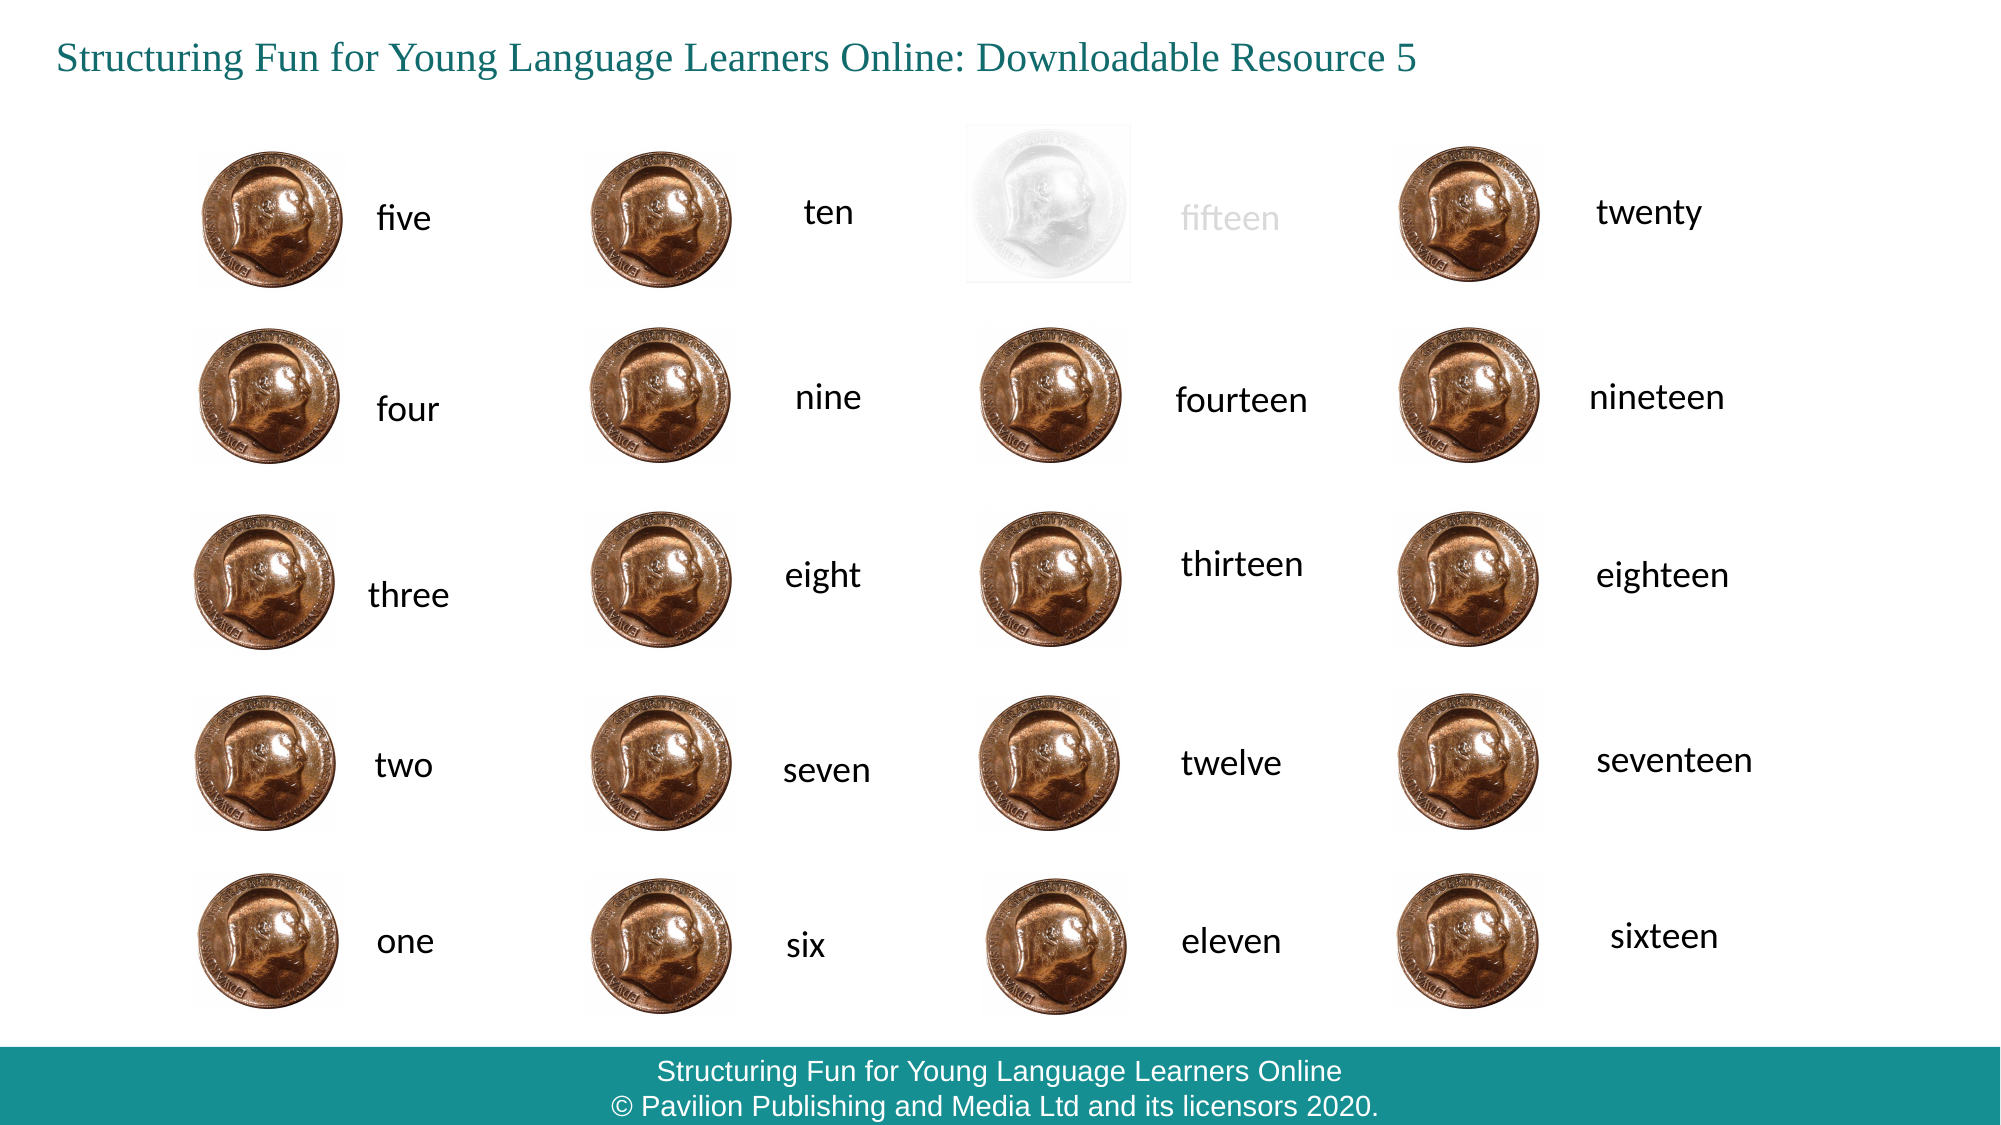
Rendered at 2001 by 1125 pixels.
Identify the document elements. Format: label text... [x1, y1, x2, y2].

picture [974, 691, 1124, 835]
picture [981, 874, 1131, 1019]
text_box four [361, 376, 512, 437]
text_box three [353, 562, 546, 622]
text_box five [361, 185, 476, 246]
picture [194, 324, 344, 468]
text_box fourteen [1160, 367, 1374, 427]
text_box one [361, 908, 512, 968]
picture [1393, 689, 1543, 834]
picture [190, 691, 340, 835]
text_box nineteen [1574, 364, 1743, 425]
text_box seventeen [1581, 727, 1798, 788]
picture [193, 869, 343, 1013]
picture [586, 874, 736, 1018]
picture [1393, 507, 1543, 651]
text_box eleven [1166, 908, 1392, 968]
picture [586, 147, 736, 292]
picture [586, 691, 736, 835]
picture [1392, 869, 1543, 1013]
text_box twelve [1165, 730, 1303, 790]
picture [966, 124, 1131, 284]
picture [1394, 323, 1544, 467]
text_box six [771, 912, 974, 973]
picture [1394, 142, 1544, 286]
text_box two [359, 732, 512, 793]
picture [975, 507, 1126, 651]
picture [197, 147, 347, 292]
text_box eighteen [1581, 542, 1775, 603]
text_box sixteen [1595, 903, 1761, 964]
picture [975, 323, 1126, 467]
text_box eight [769, 542, 889, 603]
text_box seven [768, 738, 892, 798]
text_box fifteen [1166, 185, 1331, 245]
picture [585, 323, 735, 467]
text_box thirteen [1165, 531, 1342, 592]
text_box ten [788, 179, 939, 240]
picture [189, 510, 339, 655]
picture [586, 507, 736, 652]
text_box twenty [1581, 179, 1775, 240]
text_box nine [780, 364, 900, 425]
